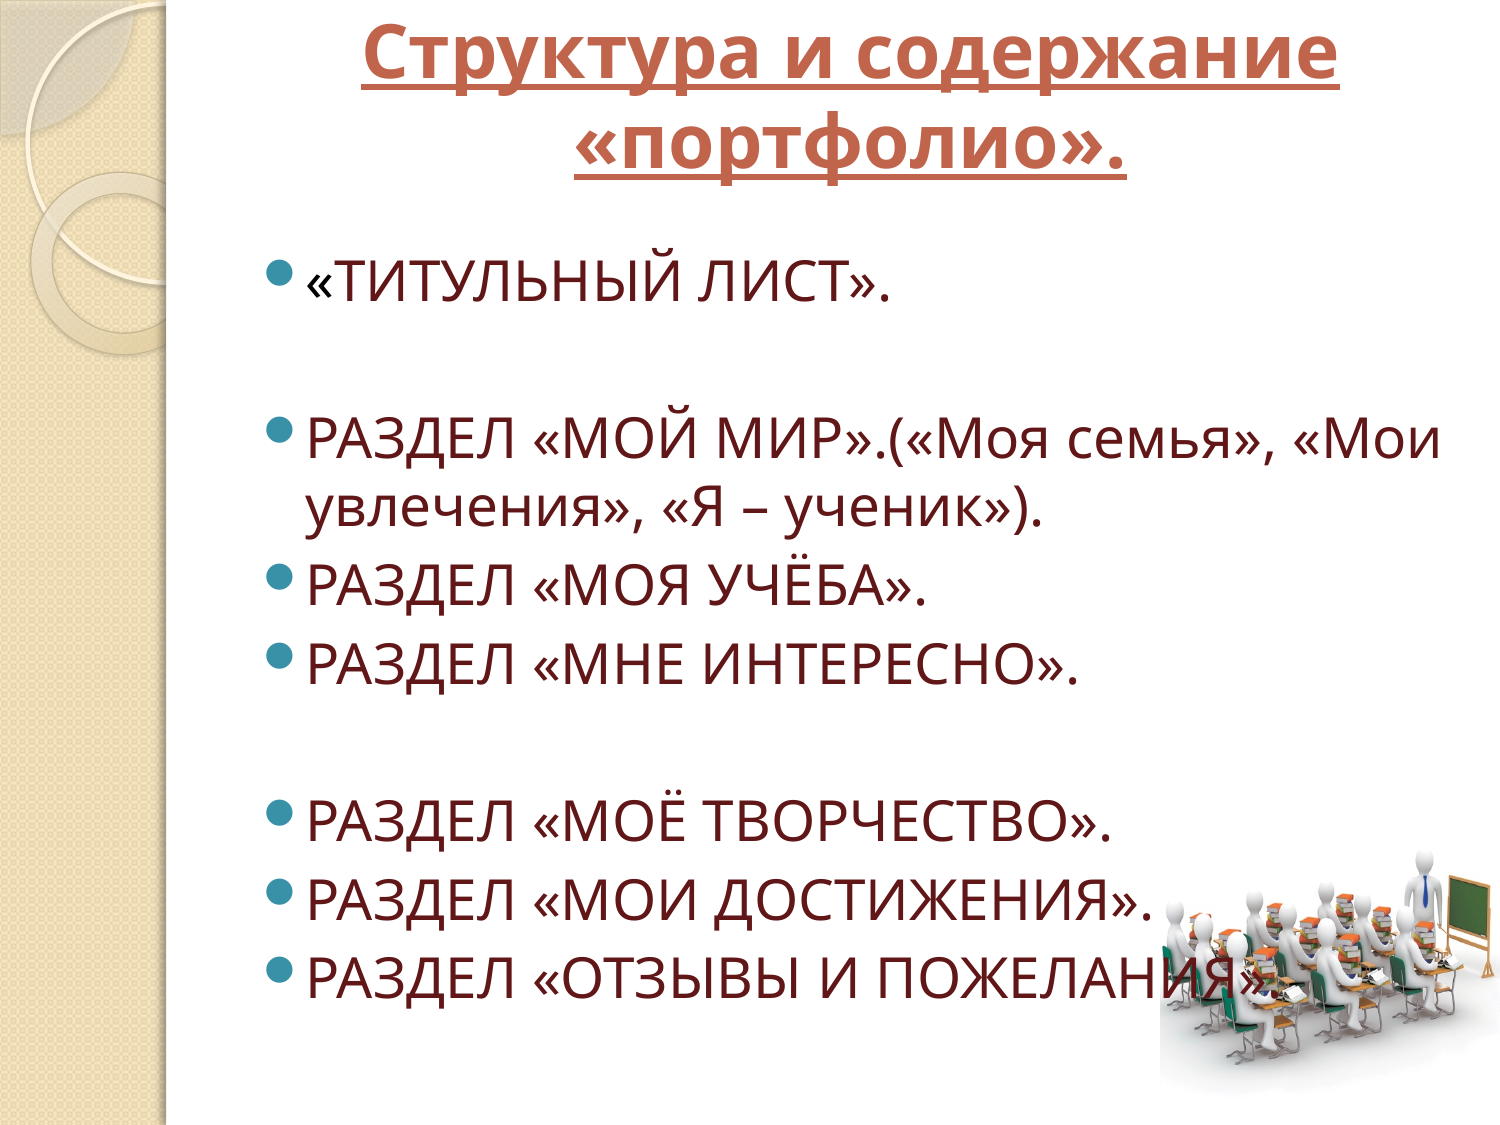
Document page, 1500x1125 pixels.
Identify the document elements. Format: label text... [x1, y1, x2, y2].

list «ТИТУЛЬНЫЙ ЛИСТ». РАЗДЕЛ «МОЙ МИР».(«Моя семья», «Мои увлечения», «Я – ученик»). РАЗДЕЛ «МОЯ УЧЁБА». РАЗДЕЛ «МНЕ ИНТЕРЕСНО». РАЗДЕЛ «МОЁ ТВОРЧЕСТВО». РАЗДЕЛ «МОИ ДОСТИЖЕНИЯ». РАЗДЕЛ «ОТЗЫВЫ И ПОЖЕЛАНИЯ». [235, 237, 1466, 1025]
title Структура и содержание «портфолио». [235, 45, 1466, 233]
picture [1159, 784, 1500, 1125]
